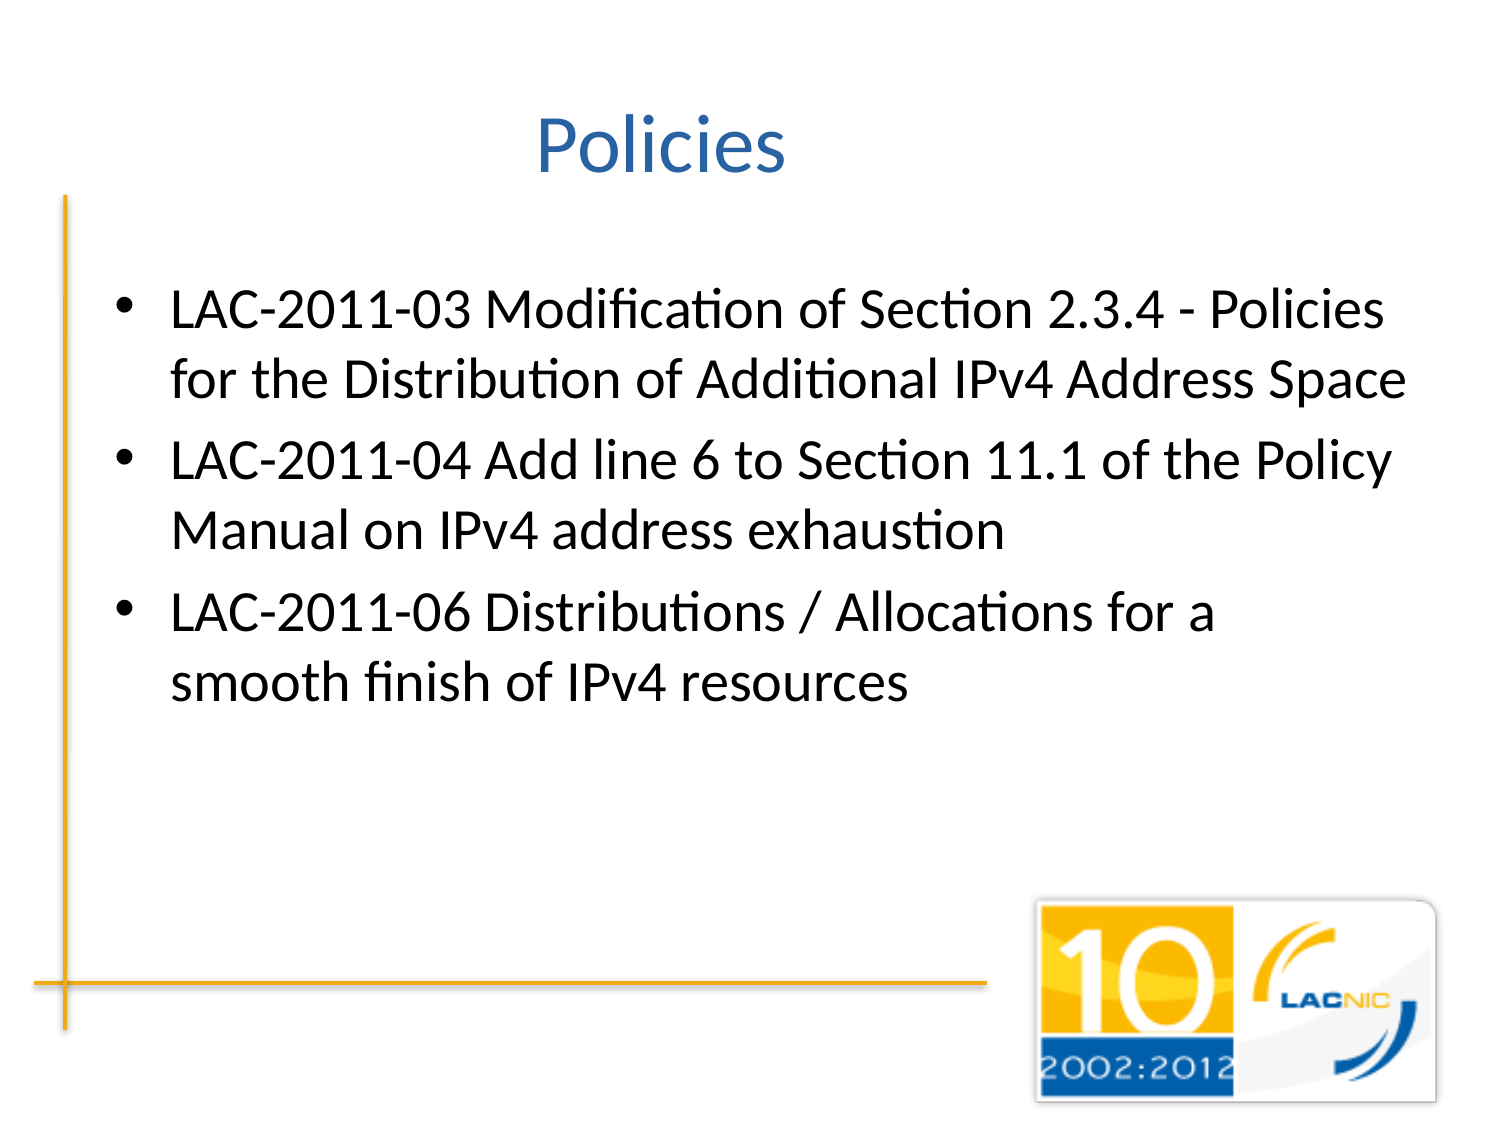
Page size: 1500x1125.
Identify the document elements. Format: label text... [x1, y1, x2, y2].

picture [1027, 893, 1445, 1111]
title Policies [99, 45, 1225, 233]
list LAC-2011-03 Modification of Section 2.3.4 - Policies for the Distribution of Additional IPv4 Address Space LAC-2011-04 Add line 6 to Section 11.1 of the Policy Manual on IPv4 address exhaustion LAC-2011-06 Distributions / Allocations for a smooth finish of IPv4 resources [99, 262, 1426, 957]
